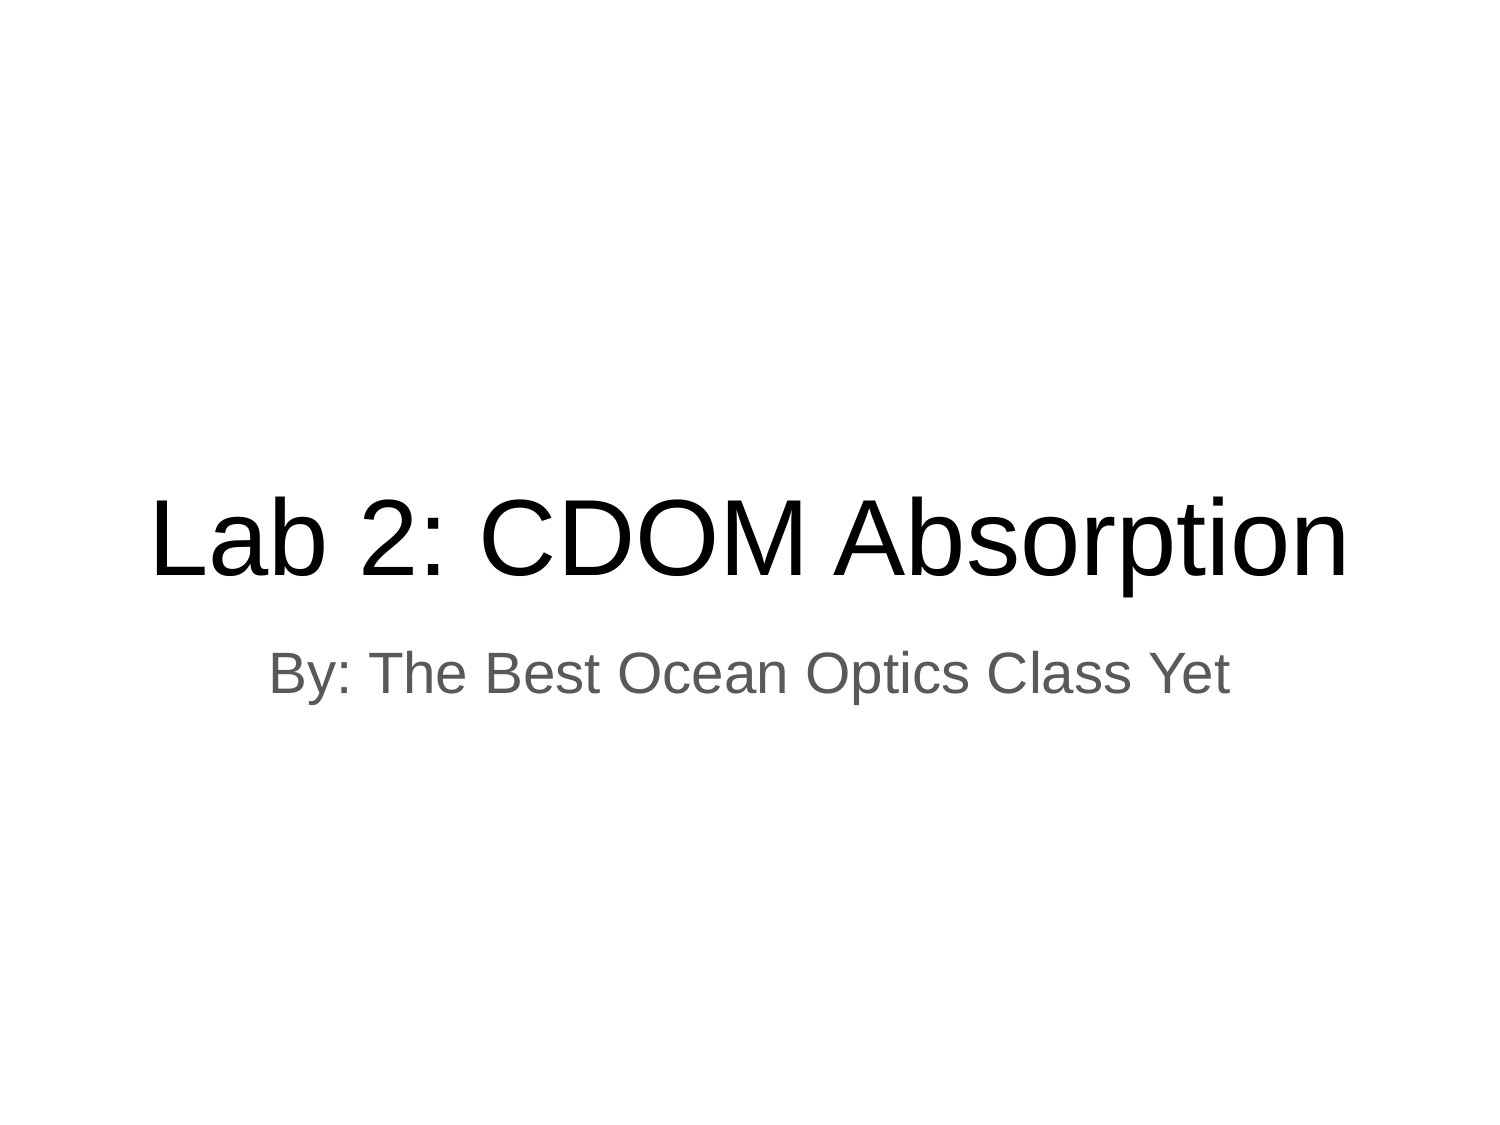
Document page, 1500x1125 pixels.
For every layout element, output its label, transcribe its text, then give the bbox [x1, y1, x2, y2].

subtitle By: The Best Ocean Optics Class Yet [51, 619, 1449, 794]
title Lab 2: CDOM Absorption [51, 162, 1449, 612]
